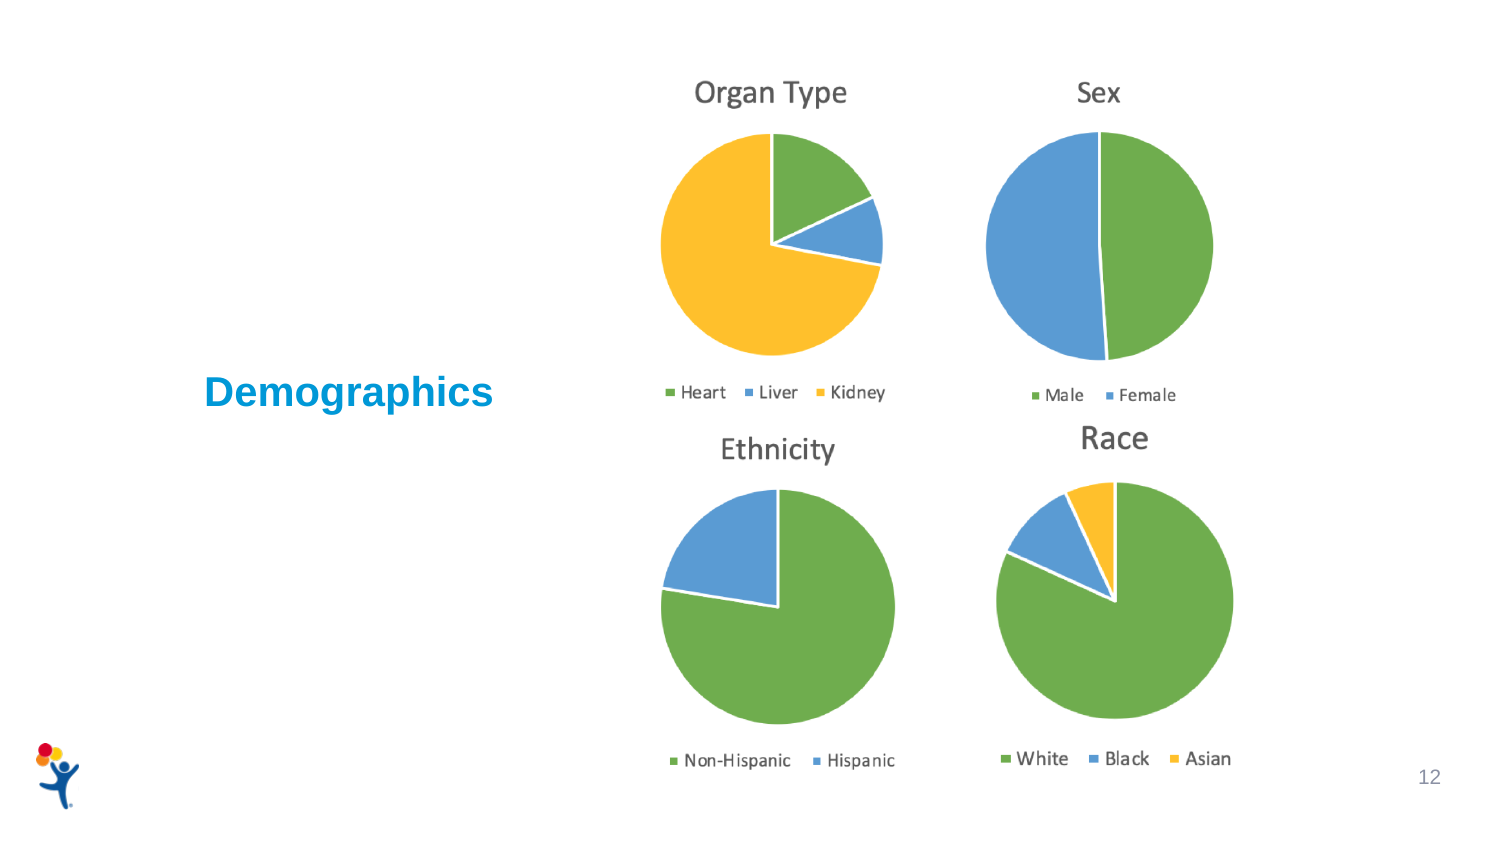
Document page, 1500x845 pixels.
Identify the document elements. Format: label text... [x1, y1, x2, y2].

list Demographics [0, 356, 606, 423]
picture [36, 743, 79, 811]
slide_number 12 [1287, 754, 1456, 799]
picture [611, 53, 1282, 800]
